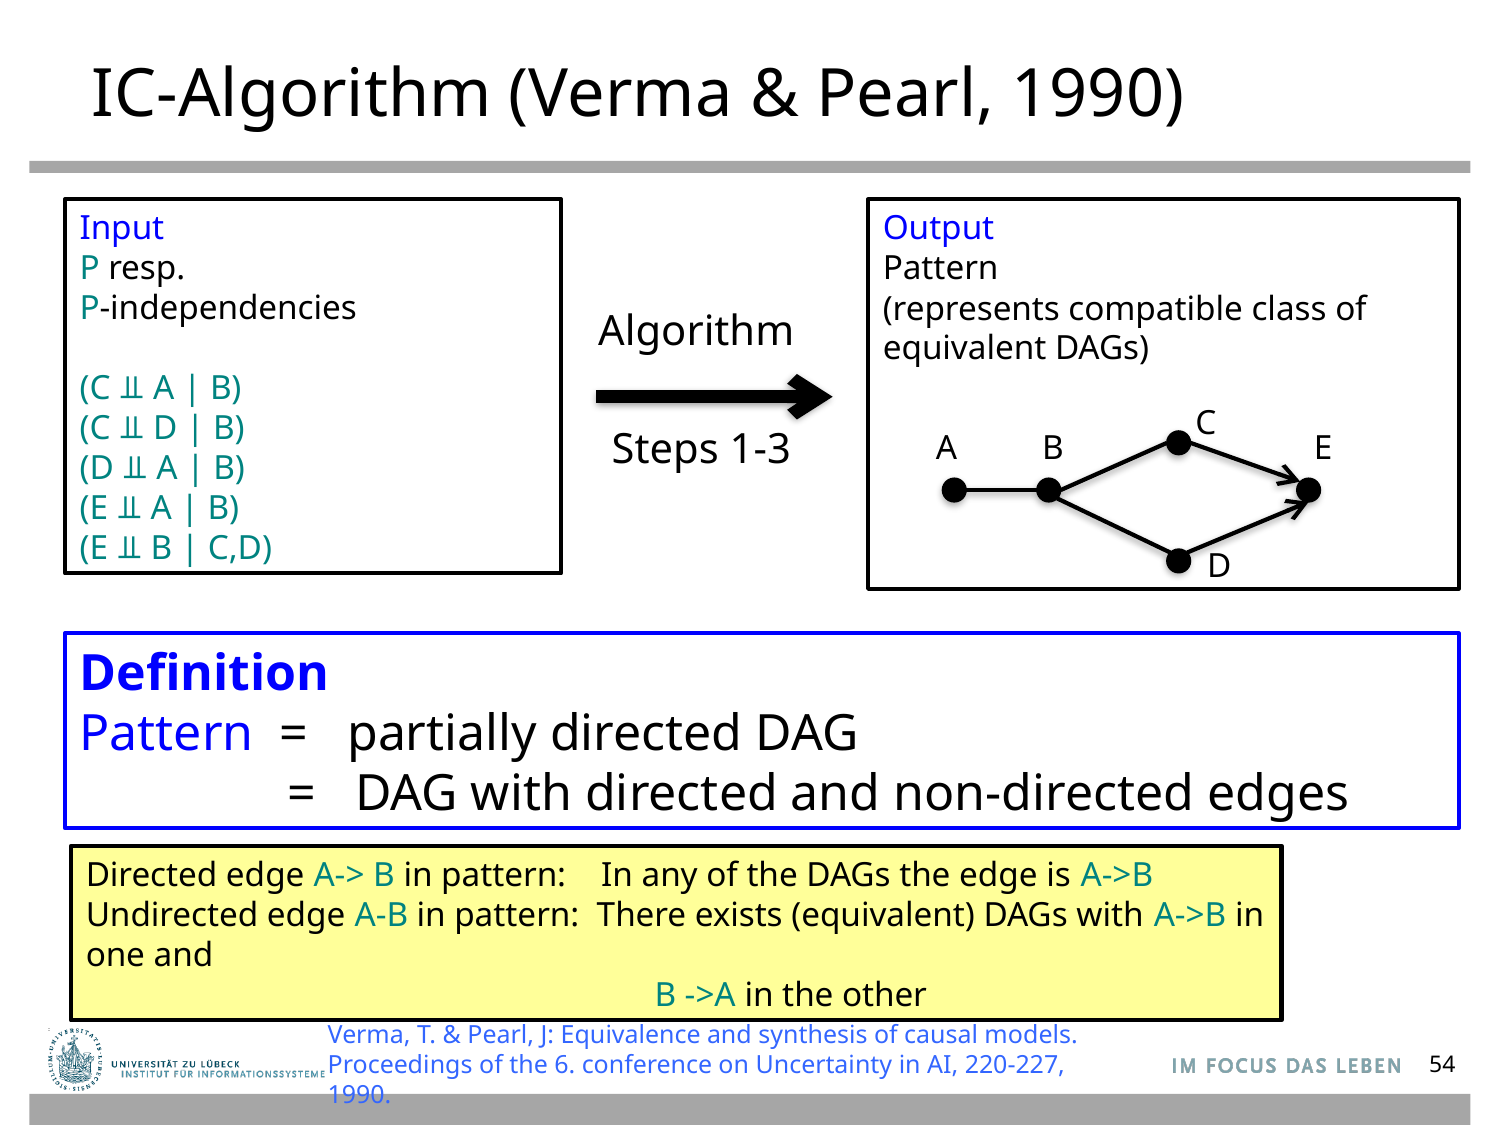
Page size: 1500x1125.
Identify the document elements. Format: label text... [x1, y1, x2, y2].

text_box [1186, 501, 1309, 553]
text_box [1060, 442, 1168, 491]
text_box A [921, 419, 973, 474]
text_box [1190, 442, 1301, 482]
text_box [1296, 477, 1322, 503]
text_box Output Pattern (represents compatible class of equivalent DAGs) [866, 197, 1461, 591]
text_box [1166, 548, 1192, 574]
title IC-Algorithm (Verma & Pearl, 1990) [76, 42, 1427, 126]
picture [1173, 1058, 1305, 1073]
text_box E [1299, 419, 1348, 474]
slide_number 54 [1305, 1050, 1471, 1083]
text_box C [1180, 394, 1232, 449]
text_box Directed edge A-> B in pattern: In any of the DAGs the edge is A->B Undirected edge A-B in pattern: There exists (equivalent) DAGs with A->B in one and B ->A in the other [69, 844, 1284, 1022]
text_box Input P resp. P-independencies (C ⫫ A | B) (C ⫫ D | B) (D ⫫ A | B) (E ⫫ A | B) (E ⫫ B | C,D) [63, 197, 563, 575]
text_box Verma, T. & Pearl, J: Equivalence and synthesis of causal models. Proceedings of the 6. conference on Uncertainty in AI, 220-227, 1990. [312, 1022, 1136, 1116]
text_box [1166, 430, 1185, 456]
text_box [596, 295, 833, 480]
text_box [941, 477, 967, 503]
text_box Definition Pattern = partially directed DAG = DAG with directed and non-directed edges [63, 631, 1461, 830]
text_box [1036, 477, 1055, 503]
text_box D [1192, 561, 1247, 592]
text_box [1056, 498, 1171, 553]
text_box B [1027, 419, 1079, 474]
